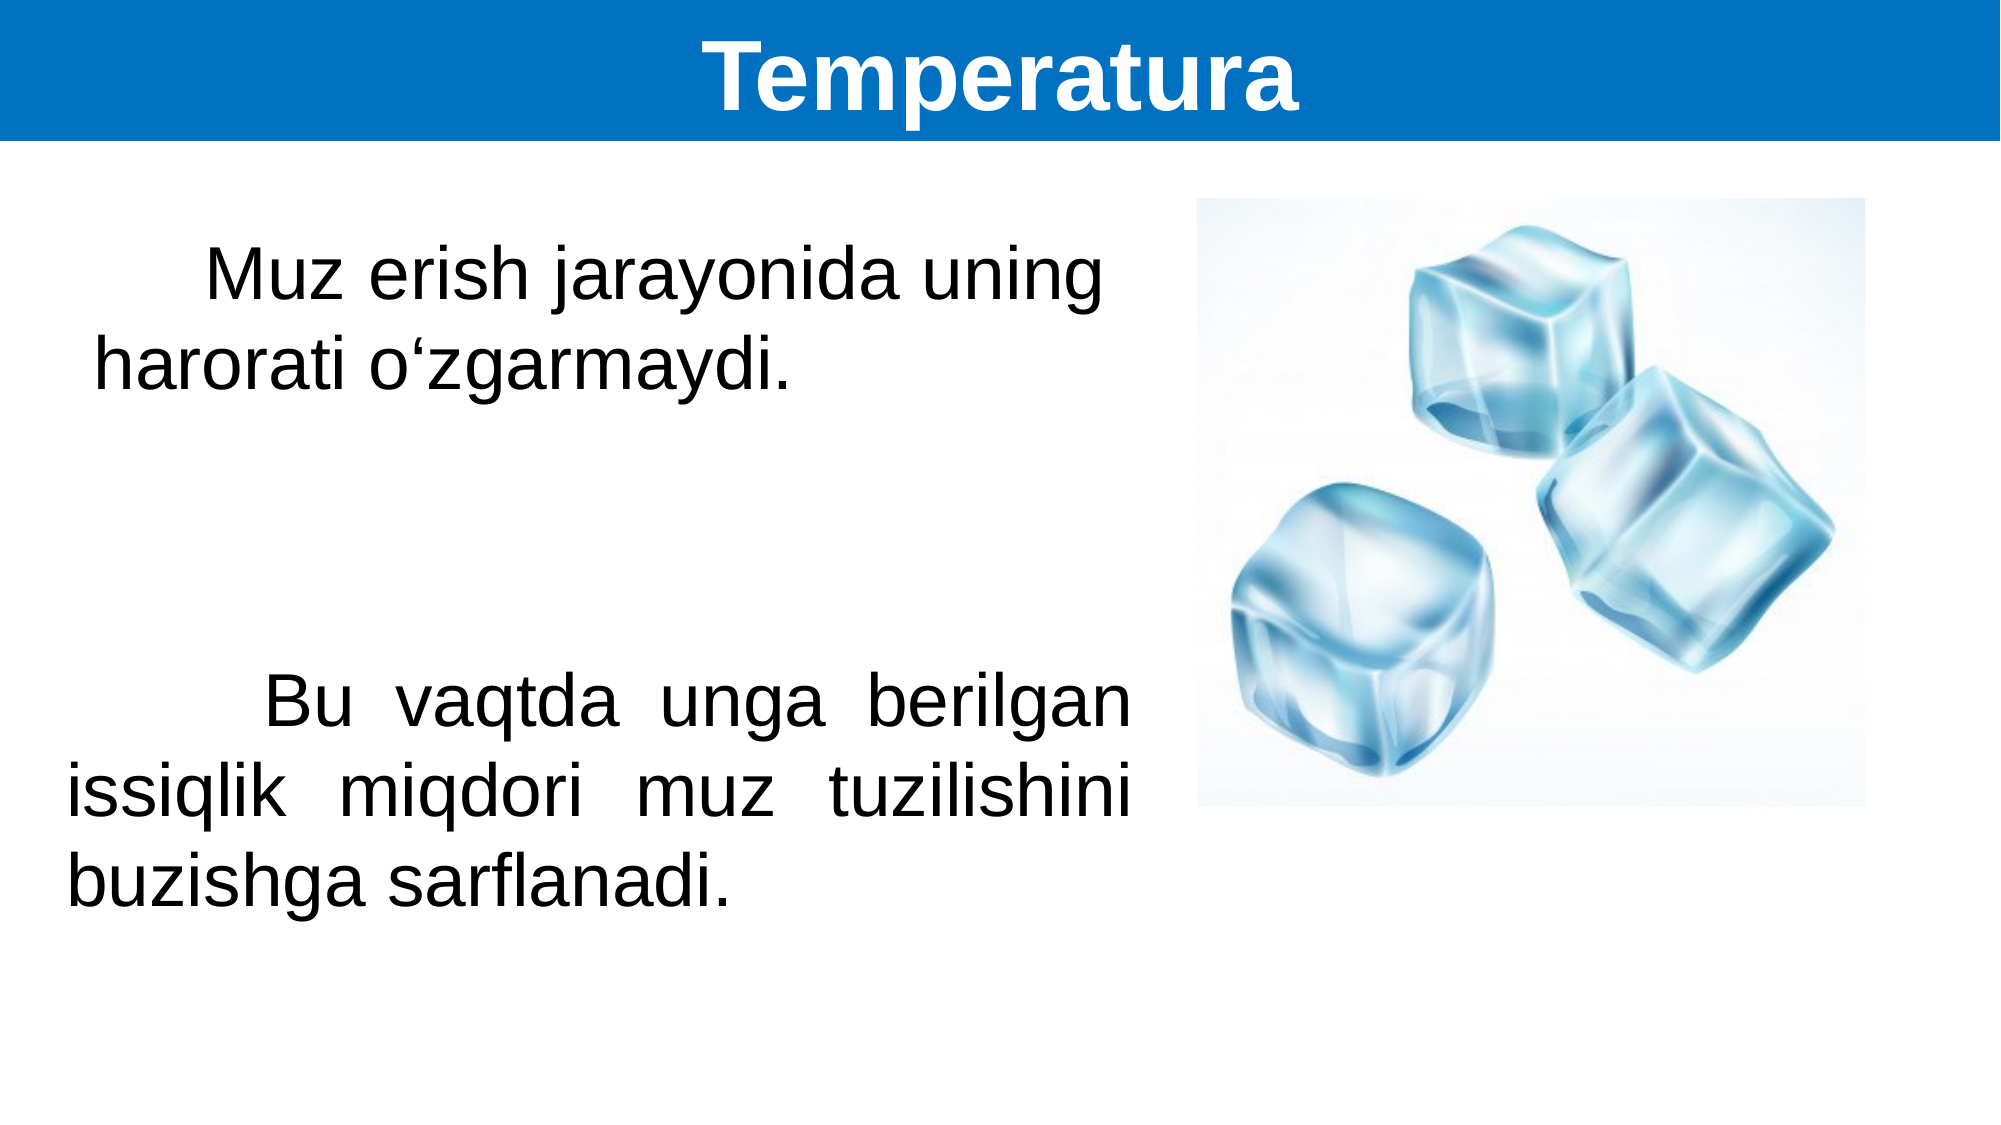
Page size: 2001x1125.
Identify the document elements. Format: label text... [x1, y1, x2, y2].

text_box Bu vaqtda unga berilgan issiqlik miqdori muz tuzilishini buzishga sarflanadi. [51, 643, 1149, 929]
text_box Muz erish jarayonida uning harorati o‘zgarmaydi. [78, 217, 1121, 413]
text_box Temperatura [0, 0, 2000, 141]
picture [1196, 198, 1866, 807]
